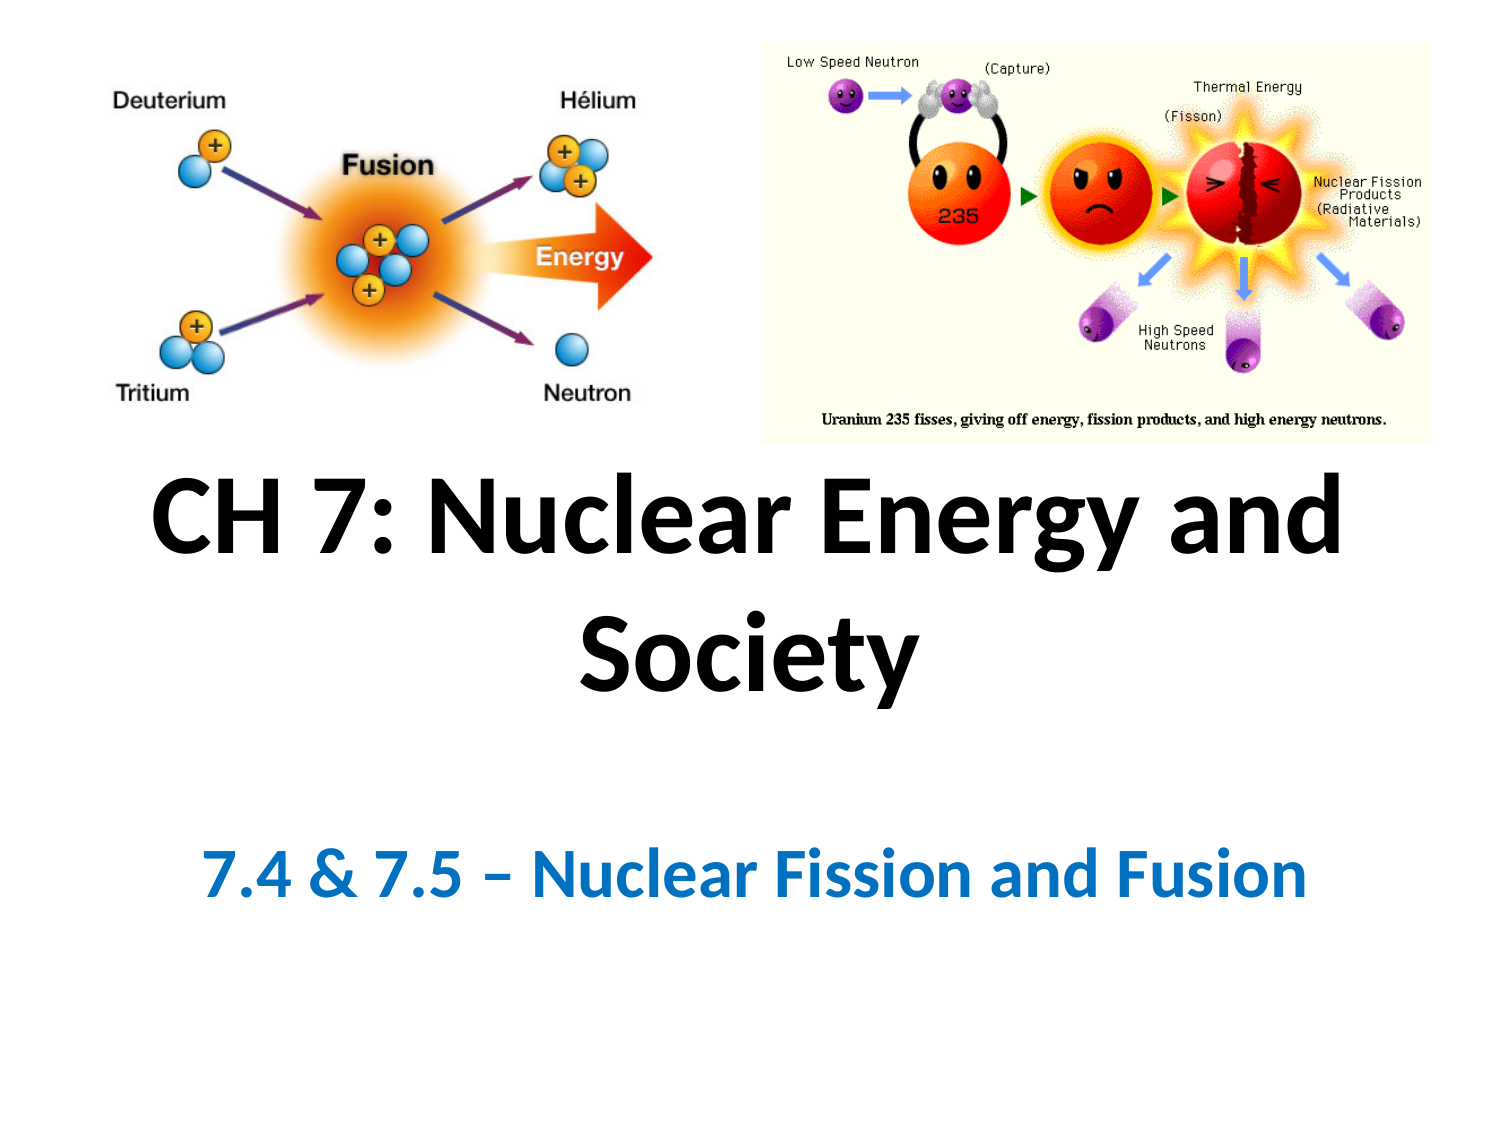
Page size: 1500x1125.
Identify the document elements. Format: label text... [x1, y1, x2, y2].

subtitle 7.4 & 7.5 – Nuclear Fission and Fusion [47, 720, 1465, 1009]
picture [761, 42, 1439, 445]
picture [88, 42, 692, 434]
title CH 7: Nuclear Energy and Society [0, 456, 1500, 698]
